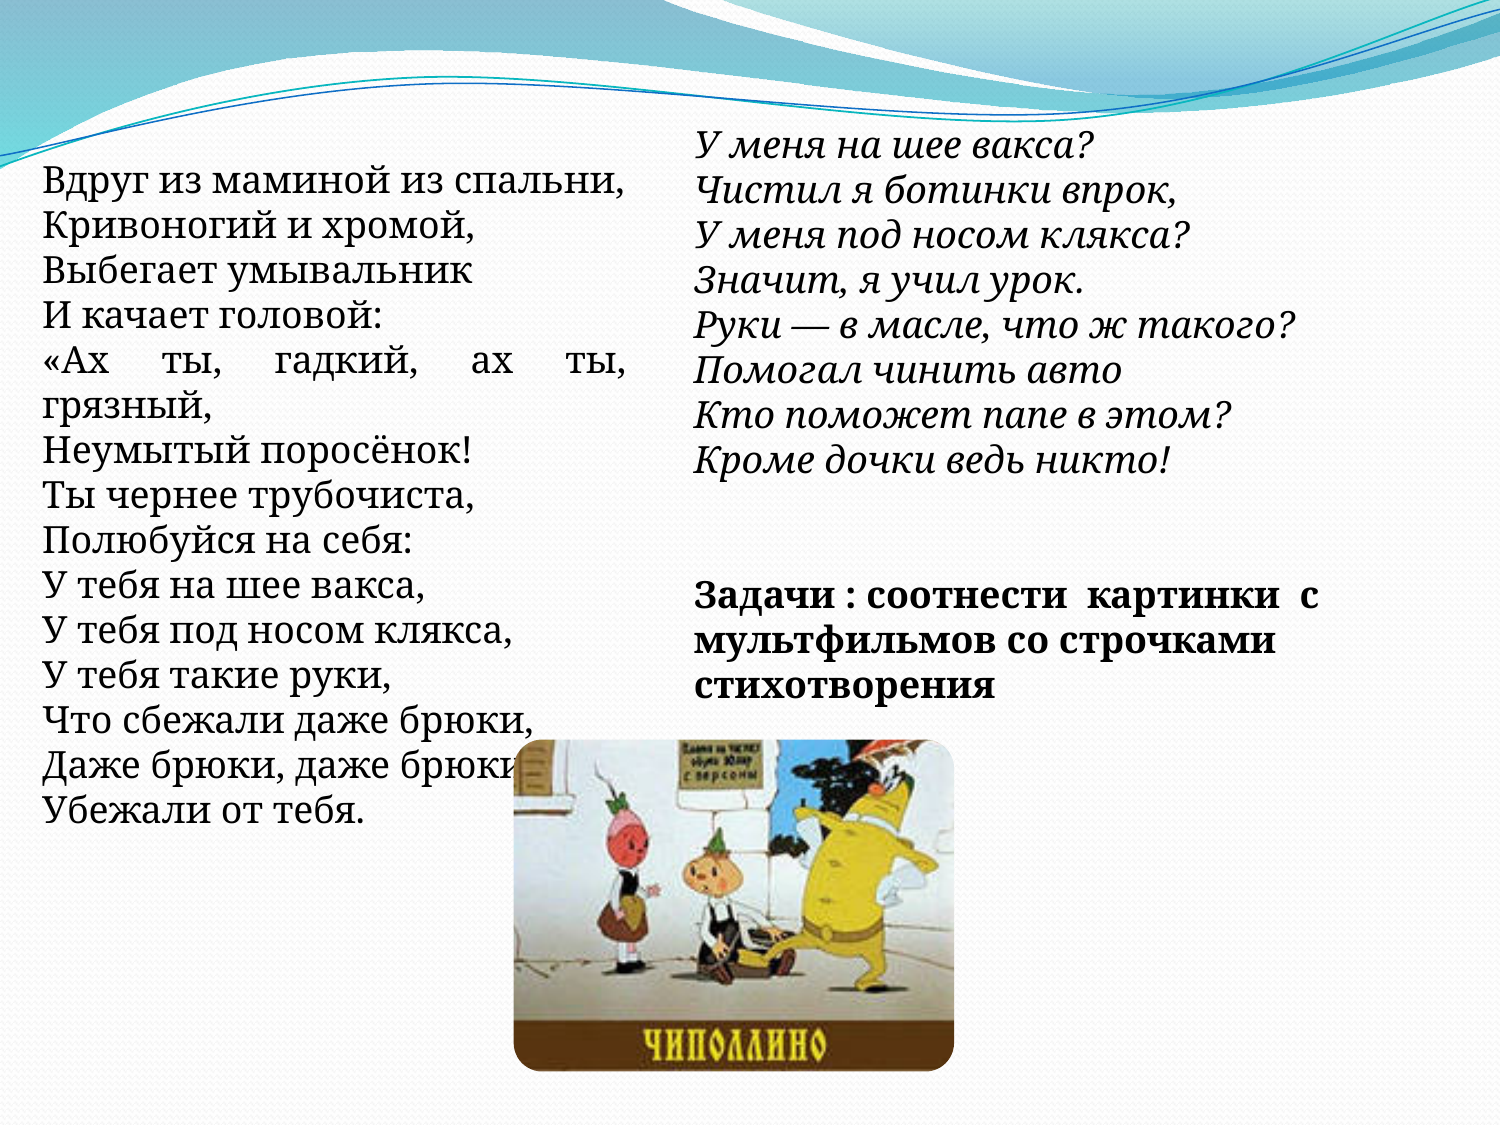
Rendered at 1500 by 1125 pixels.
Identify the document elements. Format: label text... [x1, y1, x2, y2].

text_box Вдруг из маминой из спальни, Кривоногий и хромой, Выбегает умывальник И качает головой: «Ах ты, гадкий, ах ты, грязный, Неумытый поросёнок! Ты чернее трубочиста, Полюбуйся на себя: У тебя на шее вакса, У тебя под носом клякса, У тебя такие руки, Что сбежали даже брюки, Даже брюки, даже брюки Убежали от тебя. [27, 148, 642, 974]
picture [513, 739, 955, 1072]
text_box У меня на шее вакса? Чистил я ботинки впрок, У меня под носом клякса? Значит, я учил урок. Руки — в масле, что ж такого? Помогал чинить авто Кто поможет папе в этом? Кроме дочки ведь никто! Задачи : соотнести картинки с мультфильмов со строчками стихотворения [679, 113, 1430, 714]
